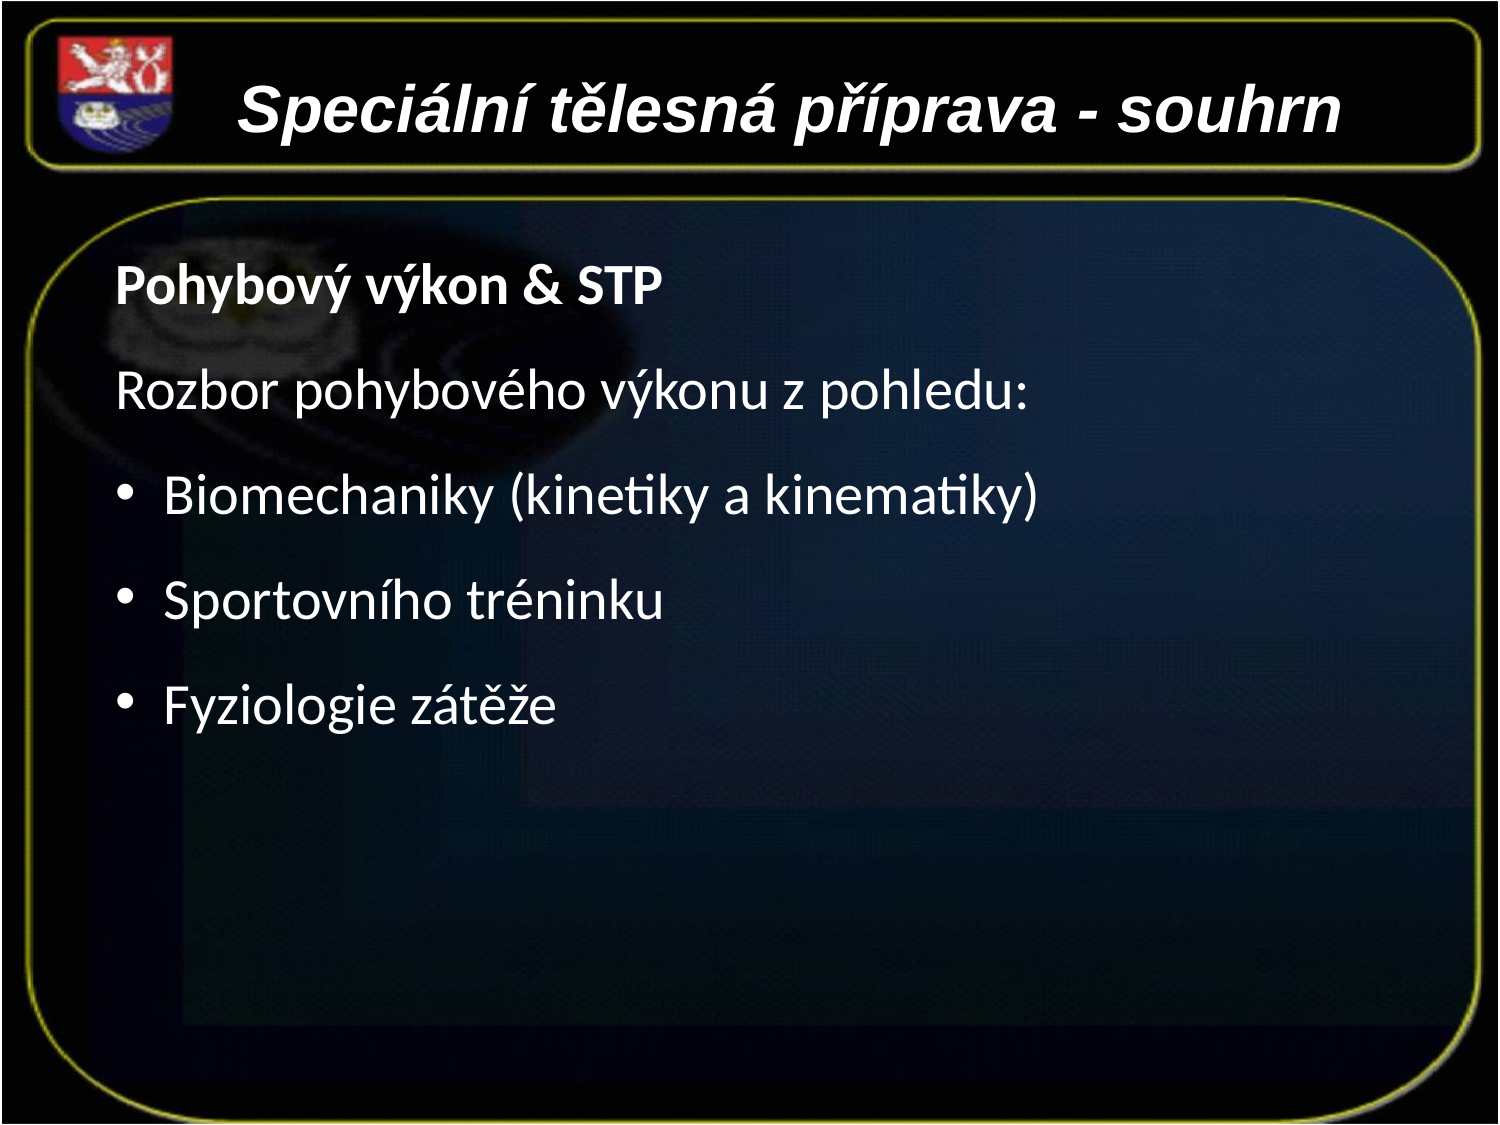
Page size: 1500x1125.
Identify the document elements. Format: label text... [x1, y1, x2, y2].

picture [0, 0, 1500, 1125]
text_box Speciální tělesná příprava - souhrn Pohybový výkon & STP Rozbor pohybového výkonu z pohledu: Biomechaniky (kinetiky a kinematiky) Sportovního tréninku Fyziologie zátěže [100, 58, 1483, 844]
